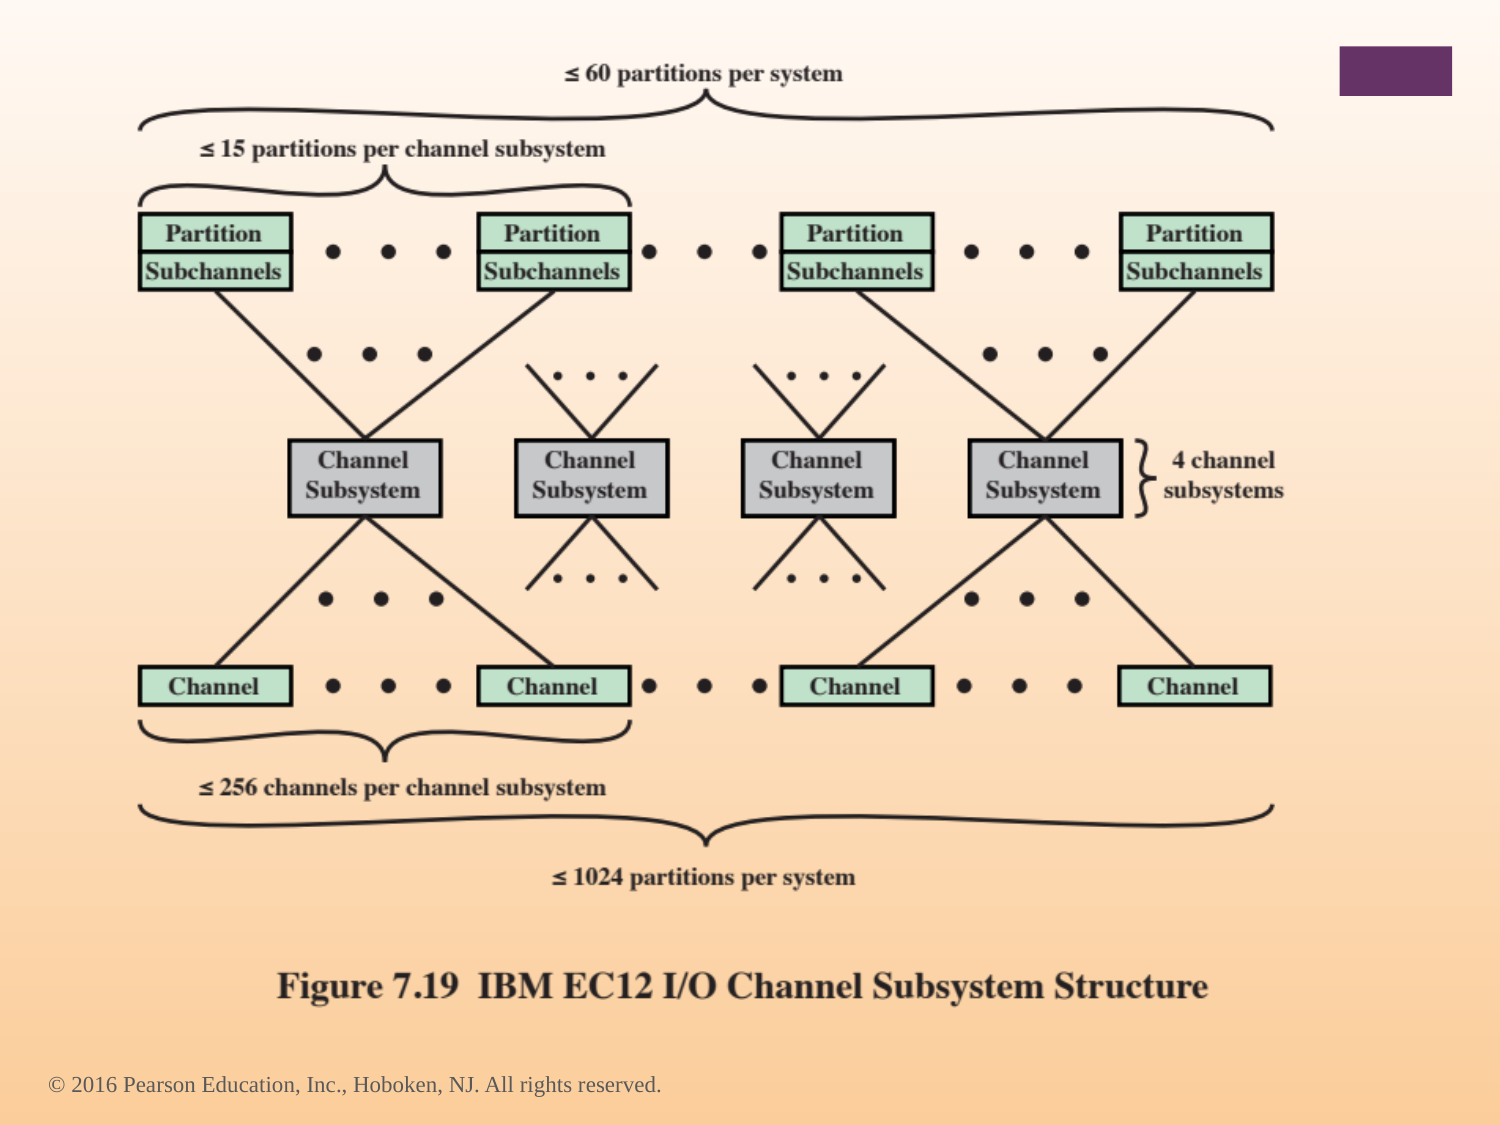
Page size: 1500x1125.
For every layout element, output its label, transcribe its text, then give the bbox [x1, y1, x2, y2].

footer © 2016 Pearson Education, Inc., Hoboken, NJ. All rights reserved. [33, 1053, 1038, 1114]
picture [64, 18, 1346, 1074]
